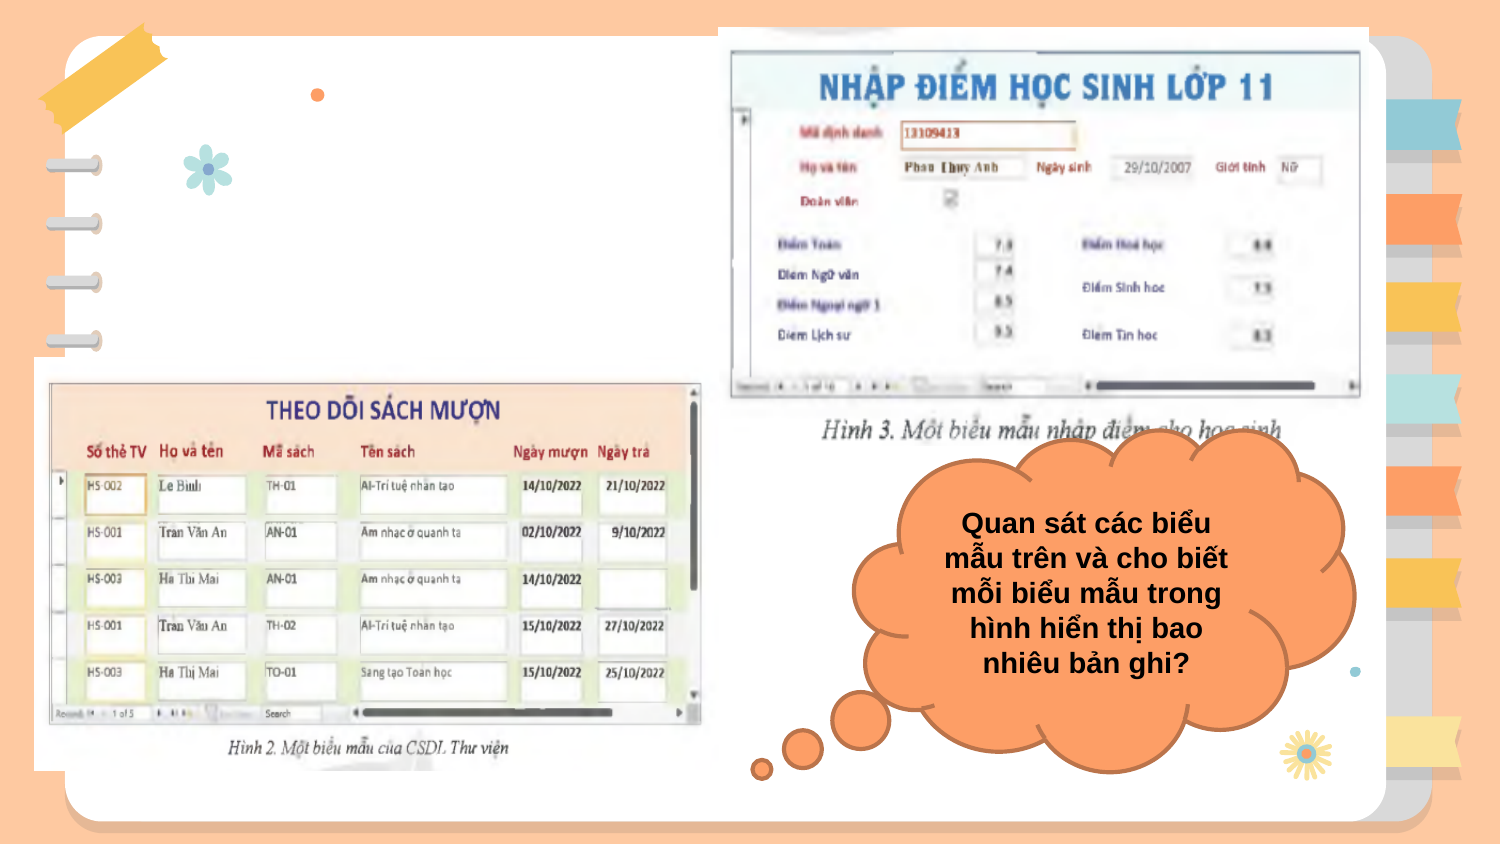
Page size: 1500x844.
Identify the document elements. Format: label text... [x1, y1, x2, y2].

picture [34, 27, 1369, 772]
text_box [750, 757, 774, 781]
text_box Quan sát các biểu mẫu trên và cho biết mỗi biểu mẫu trong hình hiển thị bao nhiêu bản ghi? [830, 455, 1357, 775]
text_box Quan sát các biểu mẫu trên và cho biết mỗi biểu mẫu trong hình hiển thị bao nhiêu bản ghi? [781, 728, 824, 771]
